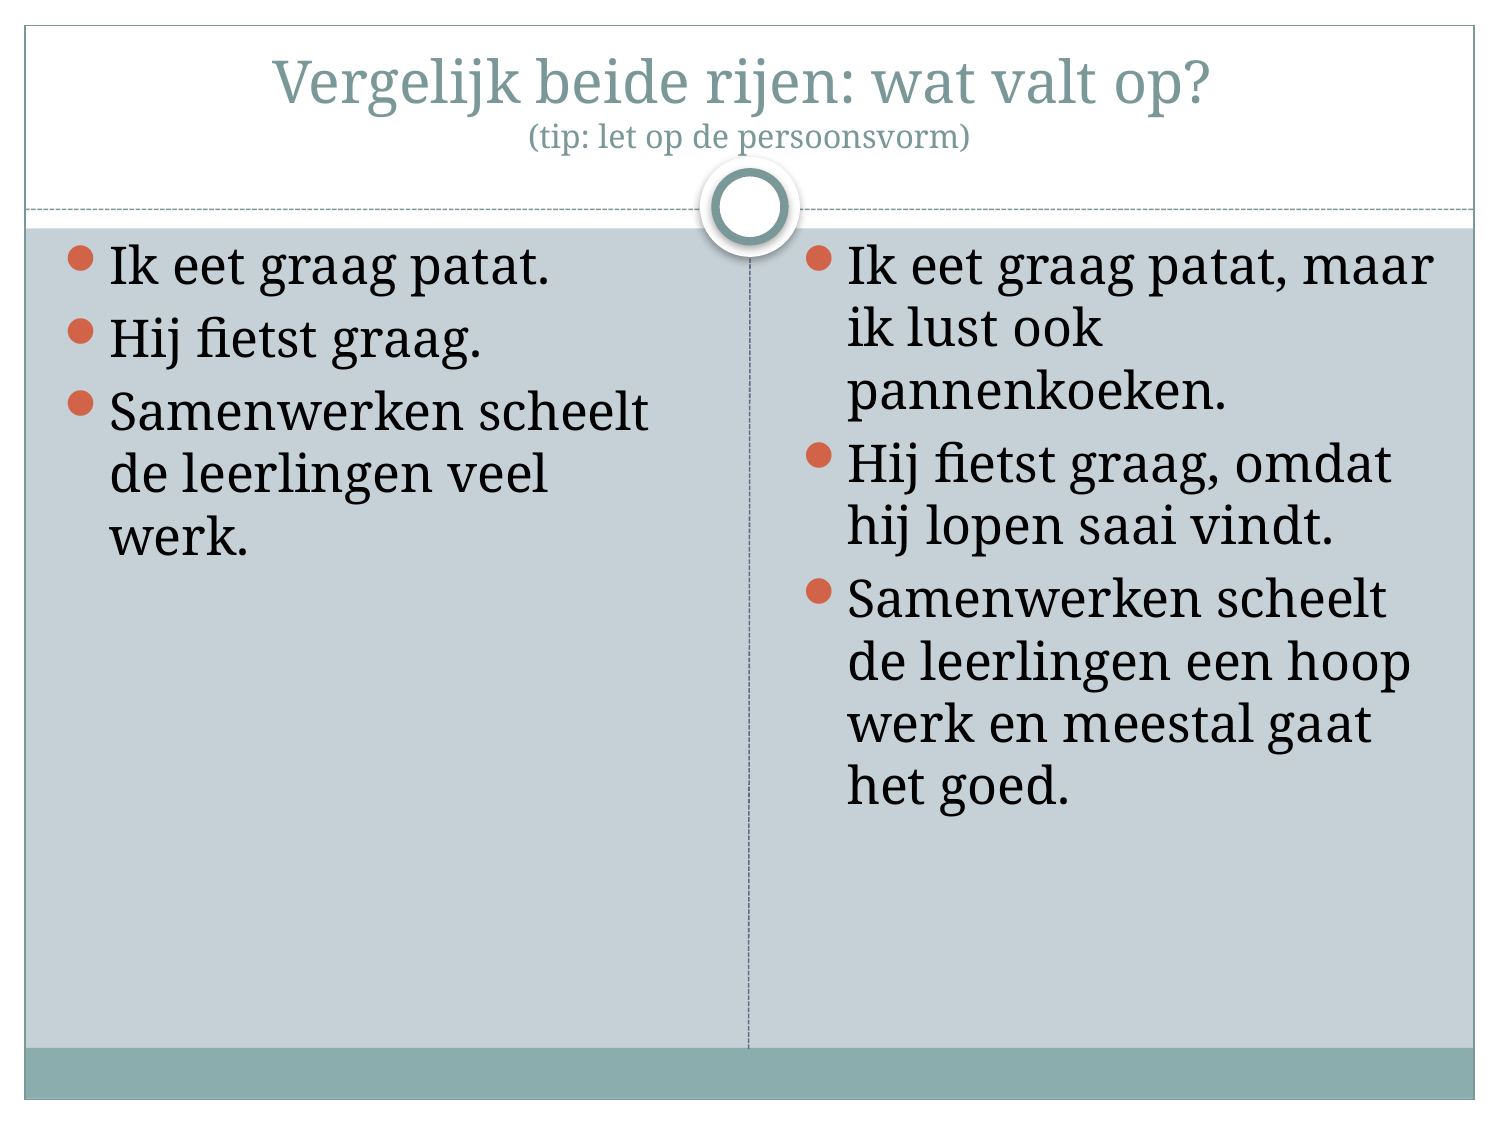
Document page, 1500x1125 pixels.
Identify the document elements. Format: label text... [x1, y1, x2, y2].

list Ik eet graag patat, maar ik lust ook pannenkoeken. Hij fietst graag, omdat hij lopen saai vindt. Samenwerken scheelt de leerlingen een hoop werk en meestal gaat het goed. [787, 224, 1450, 993]
title Vergelijk beide rijen: wat valt op? (tip: let op de persoonsvorm) [49, 37, 1450, 162]
list Ik eet graag patat. Hij fietst graag. Samenwerken scheelt de leerlingen veel werk. [49, 224, 712, 993]
